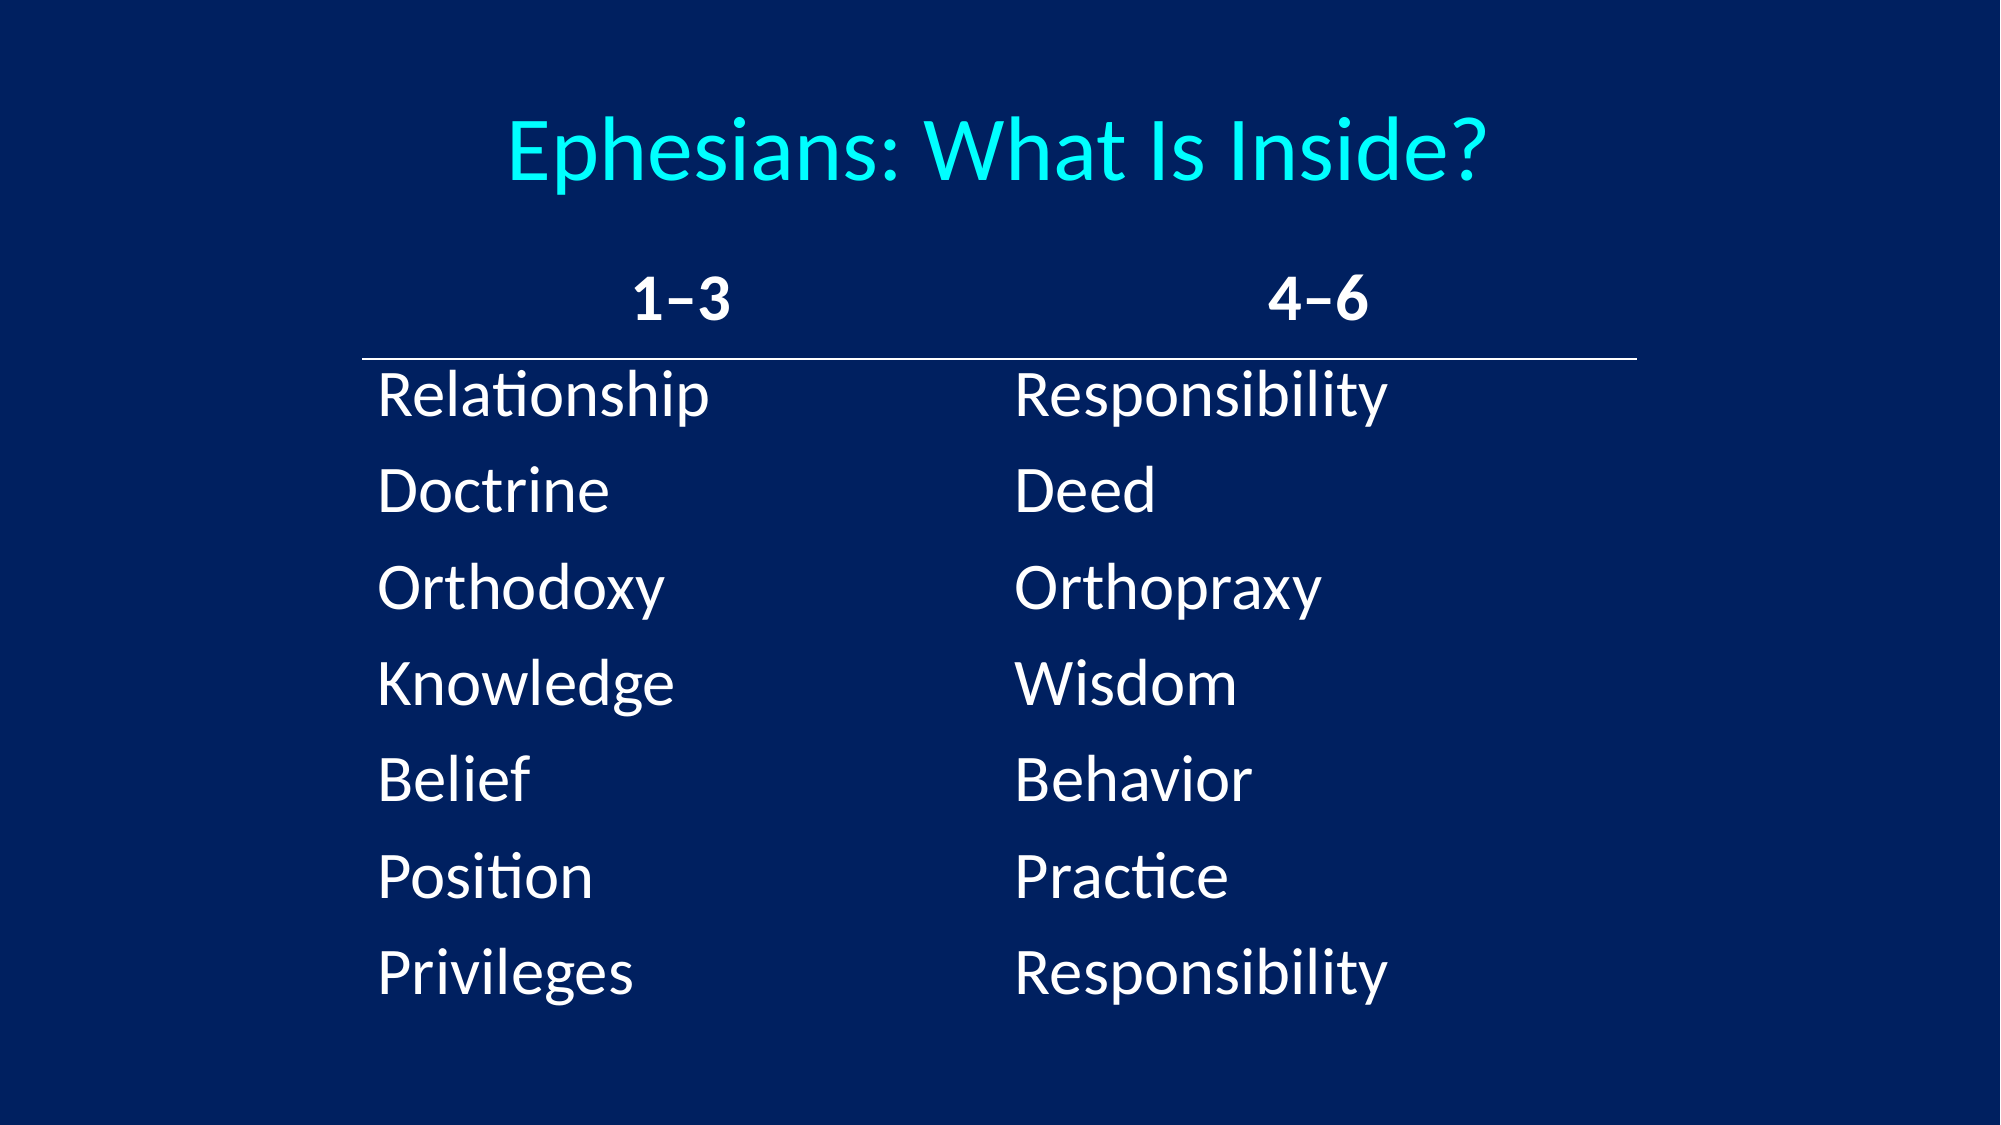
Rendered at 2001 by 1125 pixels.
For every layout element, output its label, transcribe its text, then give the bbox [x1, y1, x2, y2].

table_cell Orthodoxy [362, 552, 1000, 648]
table_cell Practice [1000, 841, 1637, 937]
table_cell Knowledge [362, 648, 1000, 744]
table_cell Relationship [362, 360, 1000, 455]
table_cell Orthopraxy [1000, 552, 1637, 648]
table_cell Responsibility [1000, 937, 1637, 1034]
table_cell Behavior [1000, 744, 1637, 841]
table_header 1–3 [362, 262, 1000, 358]
table_cell Deed [1000, 455, 1637, 552]
table_cell Doctrine [362, 455, 1000, 552]
table_cell Position [362, 841, 1000, 937]
table_cell Belief [362, 744, 1000, 841]
table_cell Privileges [362, 937, 1000, 1034]
table_cell Responsibility [1000, 360, 1637, 455]
title Ephesians: What Is Inside? [362, 49, 1638, 238]
table_header 4–6 [1000, 262, 1637, 358]
table_cell Wisdom [1000, 648, 1637, 744]
